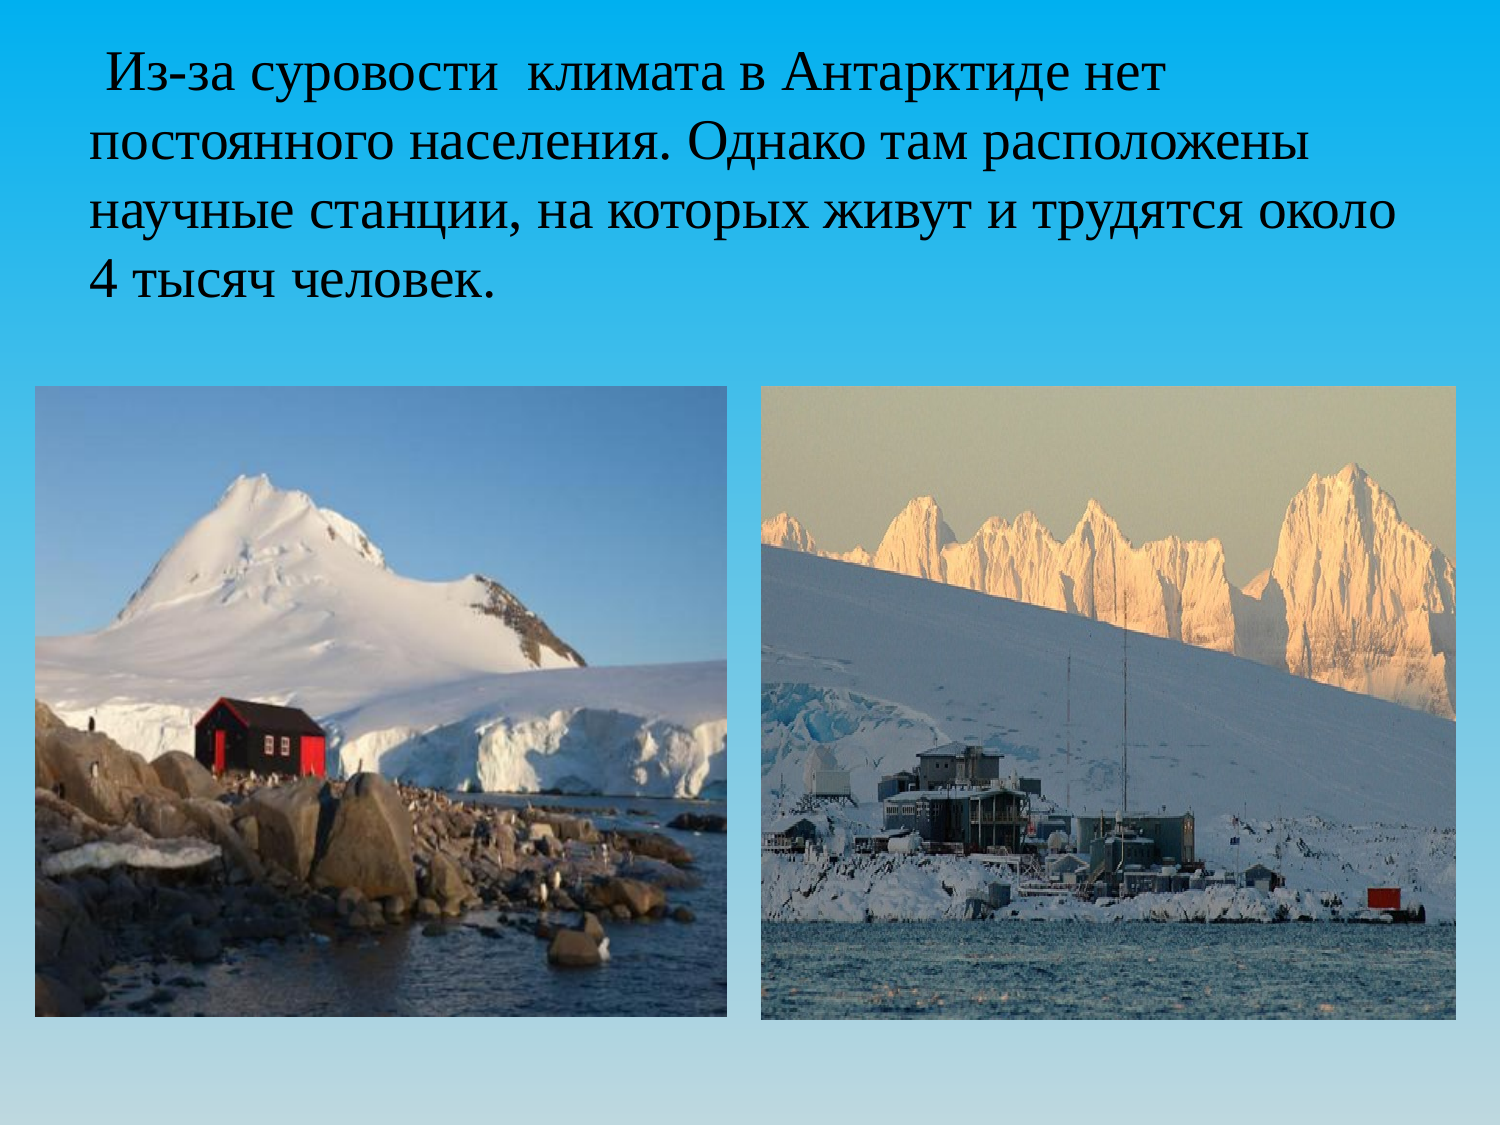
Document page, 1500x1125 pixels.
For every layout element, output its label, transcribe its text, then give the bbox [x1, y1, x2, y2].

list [34, 386, 727, 1017]
picture [761, 386, 1457, 1020]
title Из-за суровости климата в Антарктиде нет постоянного населения. Однако там расположены научные станции, на которых живут и трудятся около 4 тысяч человек. [75, 23, 1425, 317]
